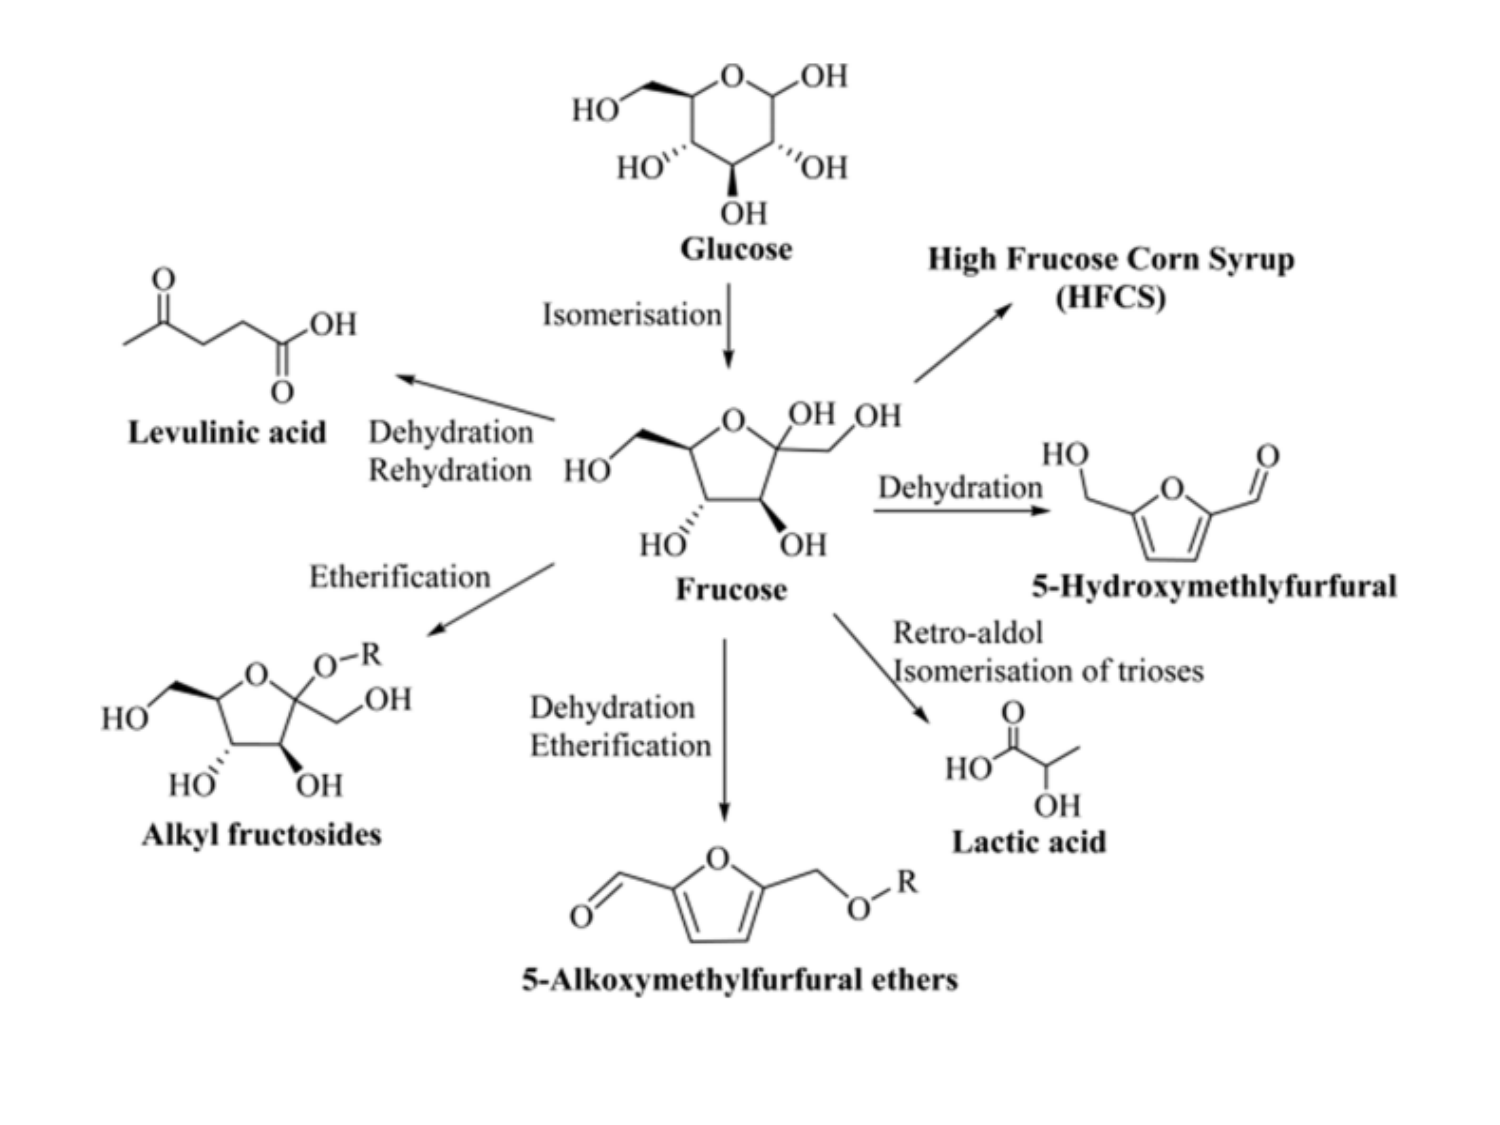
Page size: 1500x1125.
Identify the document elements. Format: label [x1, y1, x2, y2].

picture [99, 62, 1401, 1001]
